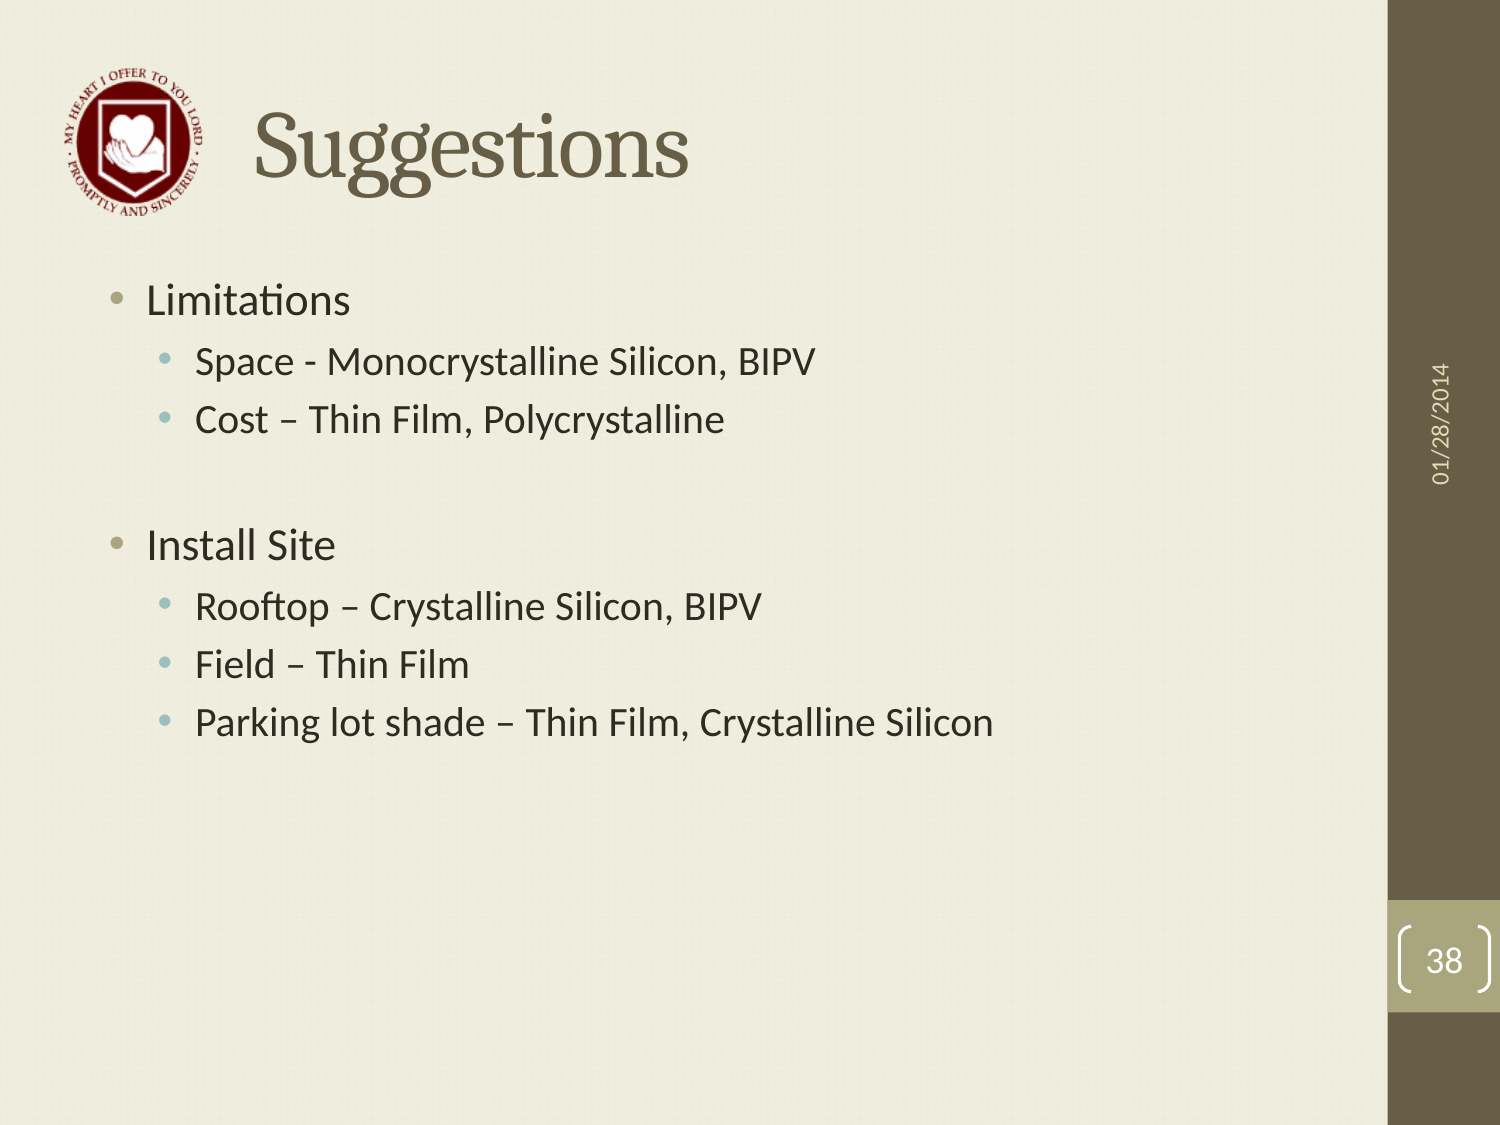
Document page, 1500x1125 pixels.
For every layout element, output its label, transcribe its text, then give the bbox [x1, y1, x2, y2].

title Suggestions [240, 45, 1325, 233]
picture [45, 62, 214, 216]
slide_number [1408, 100, 1469, 501]
list Limitations Space - Monocrystalline Silicon, BIPV Cost – Thin Film, Polycrystalline Install Site Rooftop – Crystalline Silicon, BIPV Field – Thin Film Parking lot shade – Thin Film, Crystalline Silicon [75, 262, 1325, 1050]
slide_number 38 [1397, 924, 1492, 994]
